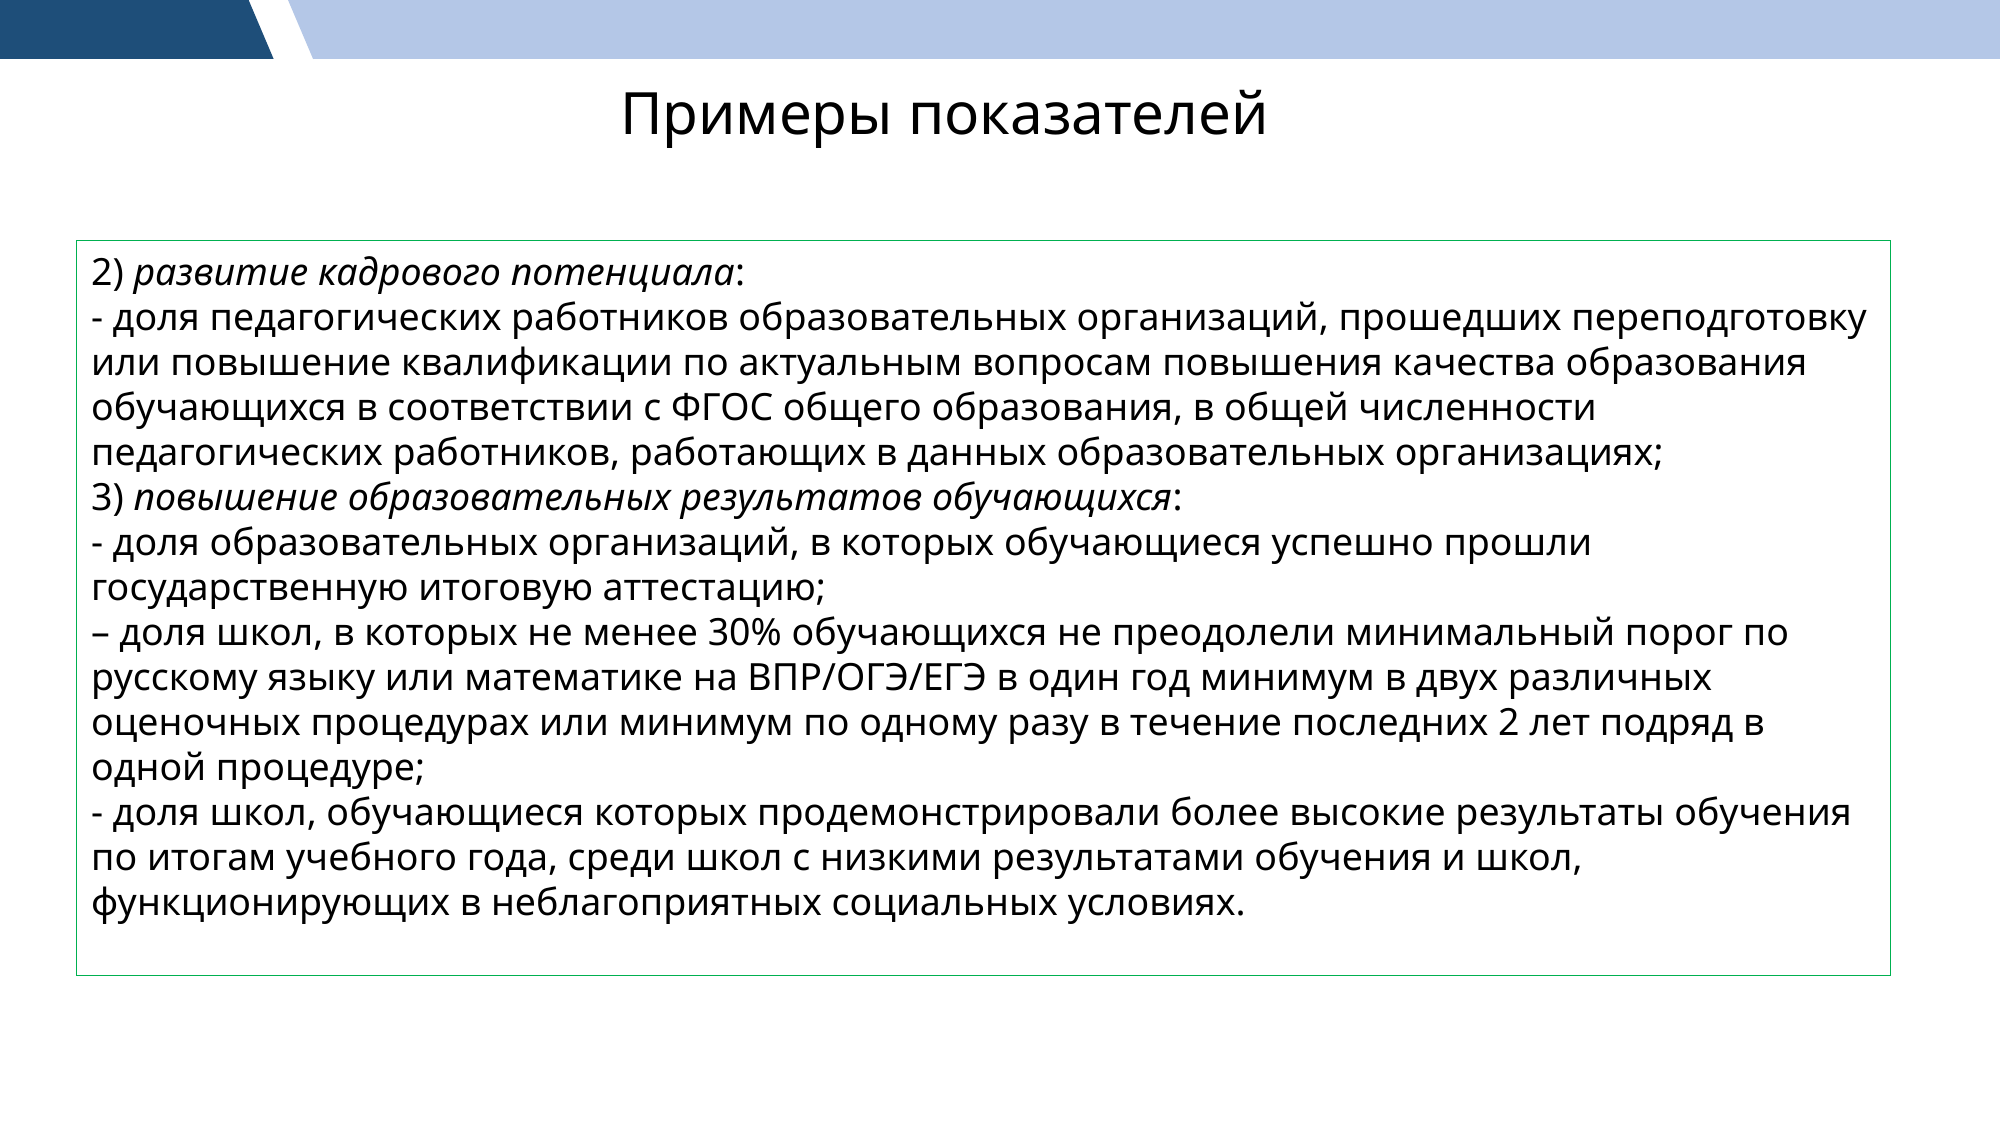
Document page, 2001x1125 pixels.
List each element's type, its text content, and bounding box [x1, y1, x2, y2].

text_box Примеры показателей [381, 68, 1508, 154]
text_box 2) развитие кадрового потенциала: - доля педагогических работников образовательных организаций, прошедших переподготовку или повышение квалификации по актуальным вопросам повышения качества образования обучающихся в соответствии с ФГОС общего образования, в общей численности педагогических работников, работающих в данных образовательных организациях; 3) повышение образовательных результатов обучающихся: - доля образовательных организаций, в которых обучающиеся успешно прошли государственную итоговую аттестацию; – доля школ, в которых не менее 30% обучающихся не преодолели минимальный порог по русскому языку или математике на ВПР/ОГЭ/ЕГЭ в один год минимум в двух различных оценочных процедурах или минимум по одному разу в течение последних 2 лет подряд в одной процедуре; - доля школ, обучающиеся которых продемонстрировали более высокие результаты обучения по итогам учебного года, среди школ с низкими результатами обучения и школ, функционирующих в неблагоприятных социальных условиях. [76, 240, 1891, 976]
